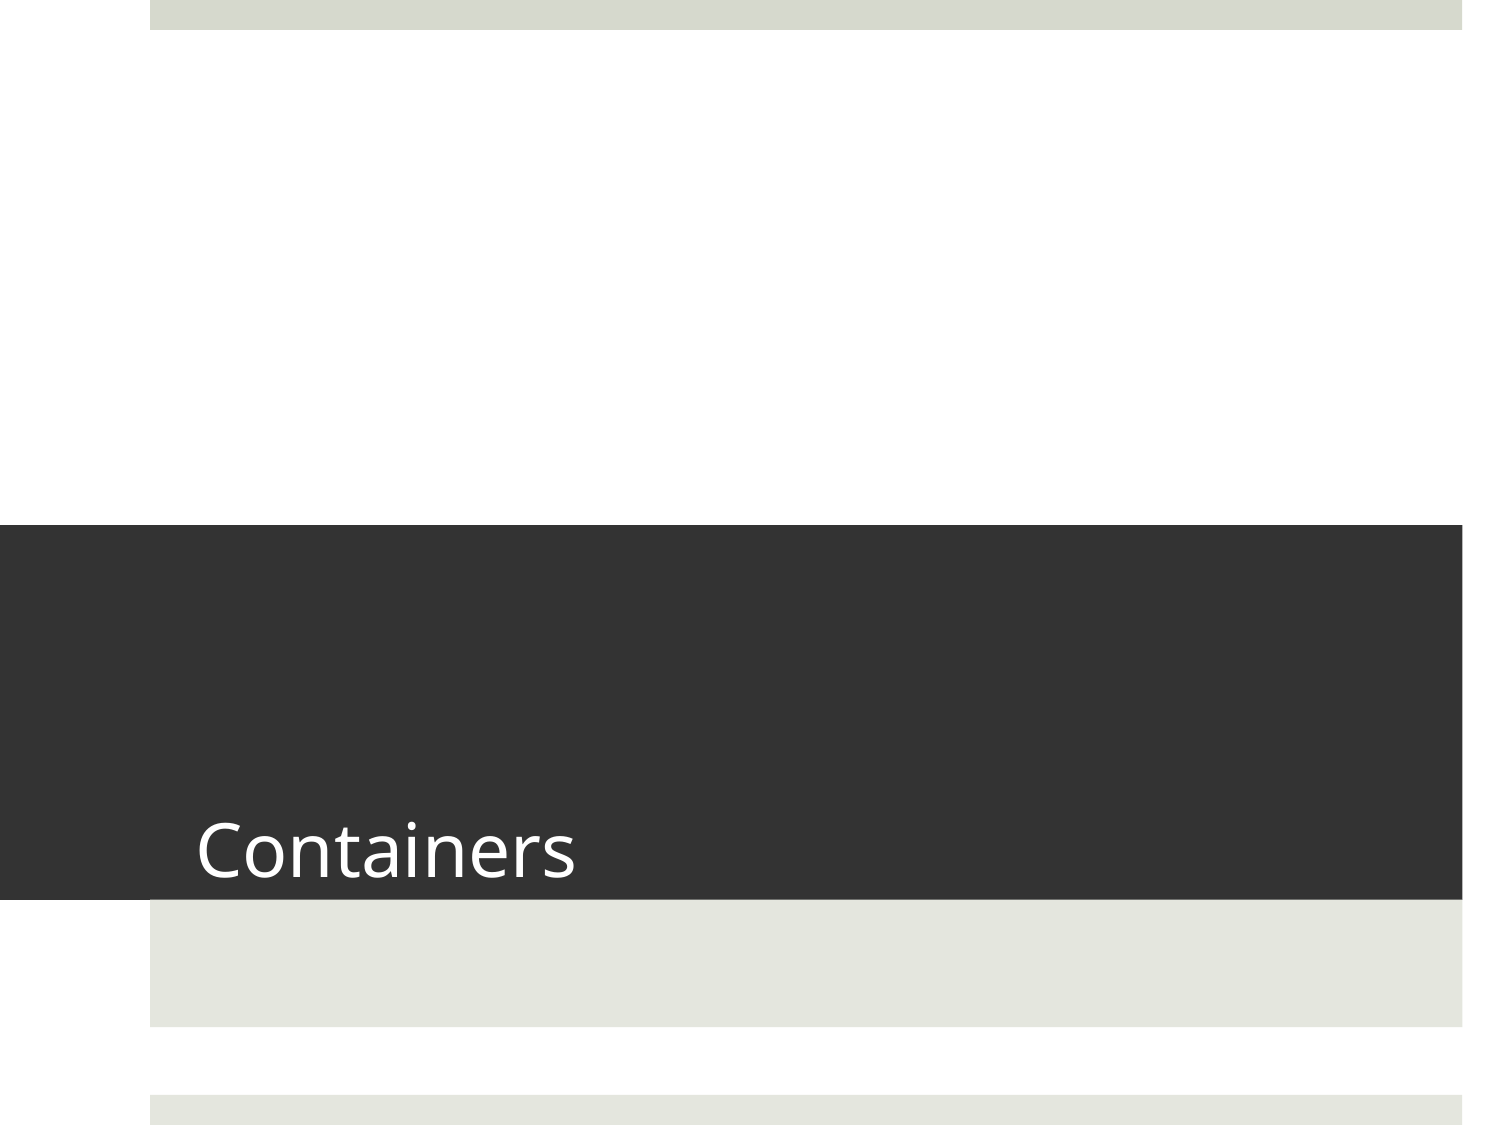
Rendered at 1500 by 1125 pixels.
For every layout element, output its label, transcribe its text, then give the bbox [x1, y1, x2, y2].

list [150, 899, 1463, 1028]
title Containers [0, 525, 1463, 900]
